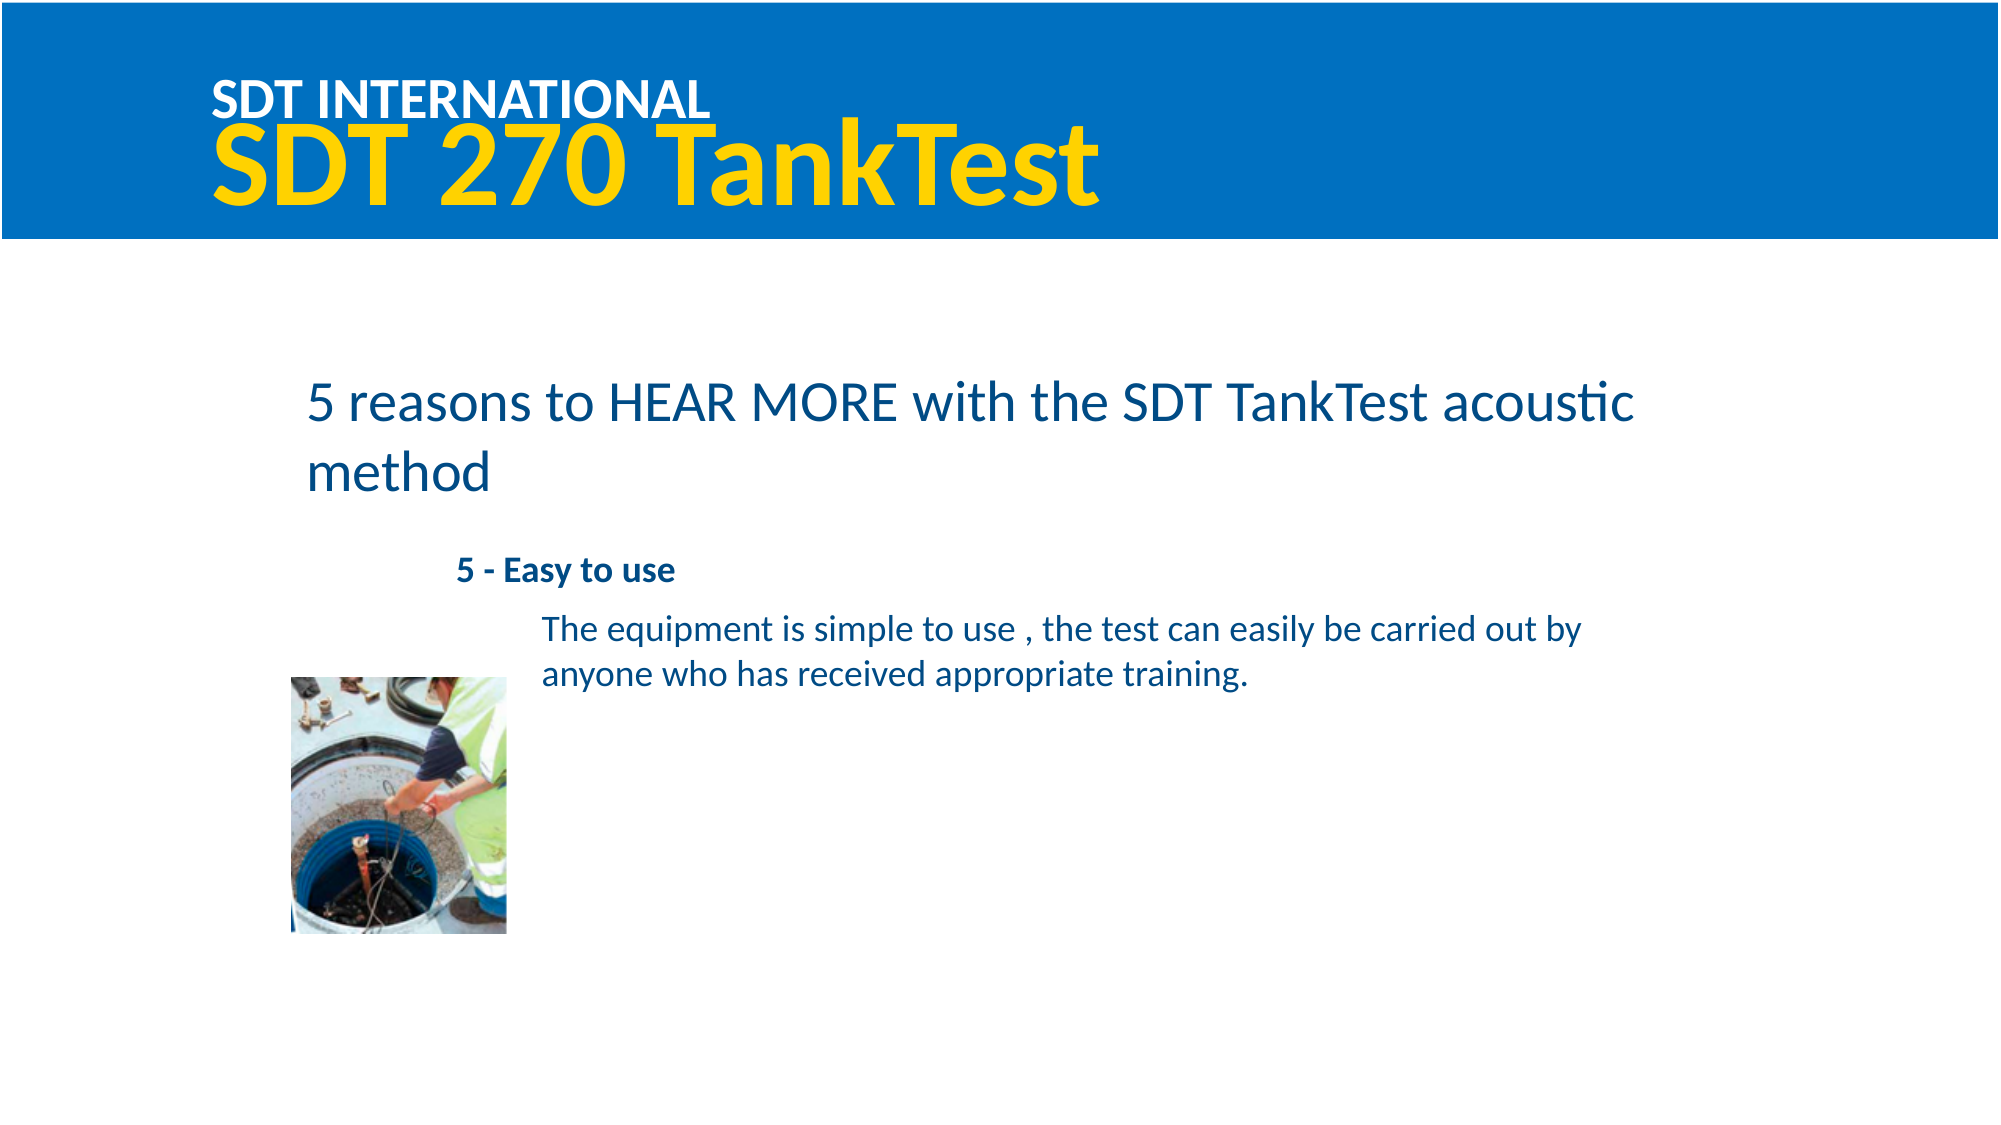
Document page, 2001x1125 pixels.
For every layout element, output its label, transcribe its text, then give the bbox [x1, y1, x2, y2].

text_box 5 reasons to HEAR MORE with the SDT TankTest acoustic method 5 - Easy to use The equipment is simple to use , the test can easily be carried out by anyone who has received appropriate training. [291, 355, 1683, 806]
title SDT INTERNATIONAL SDT 270 TankTest [196, 0, 1780, 237]
picture [290, 677, 511, 934]
